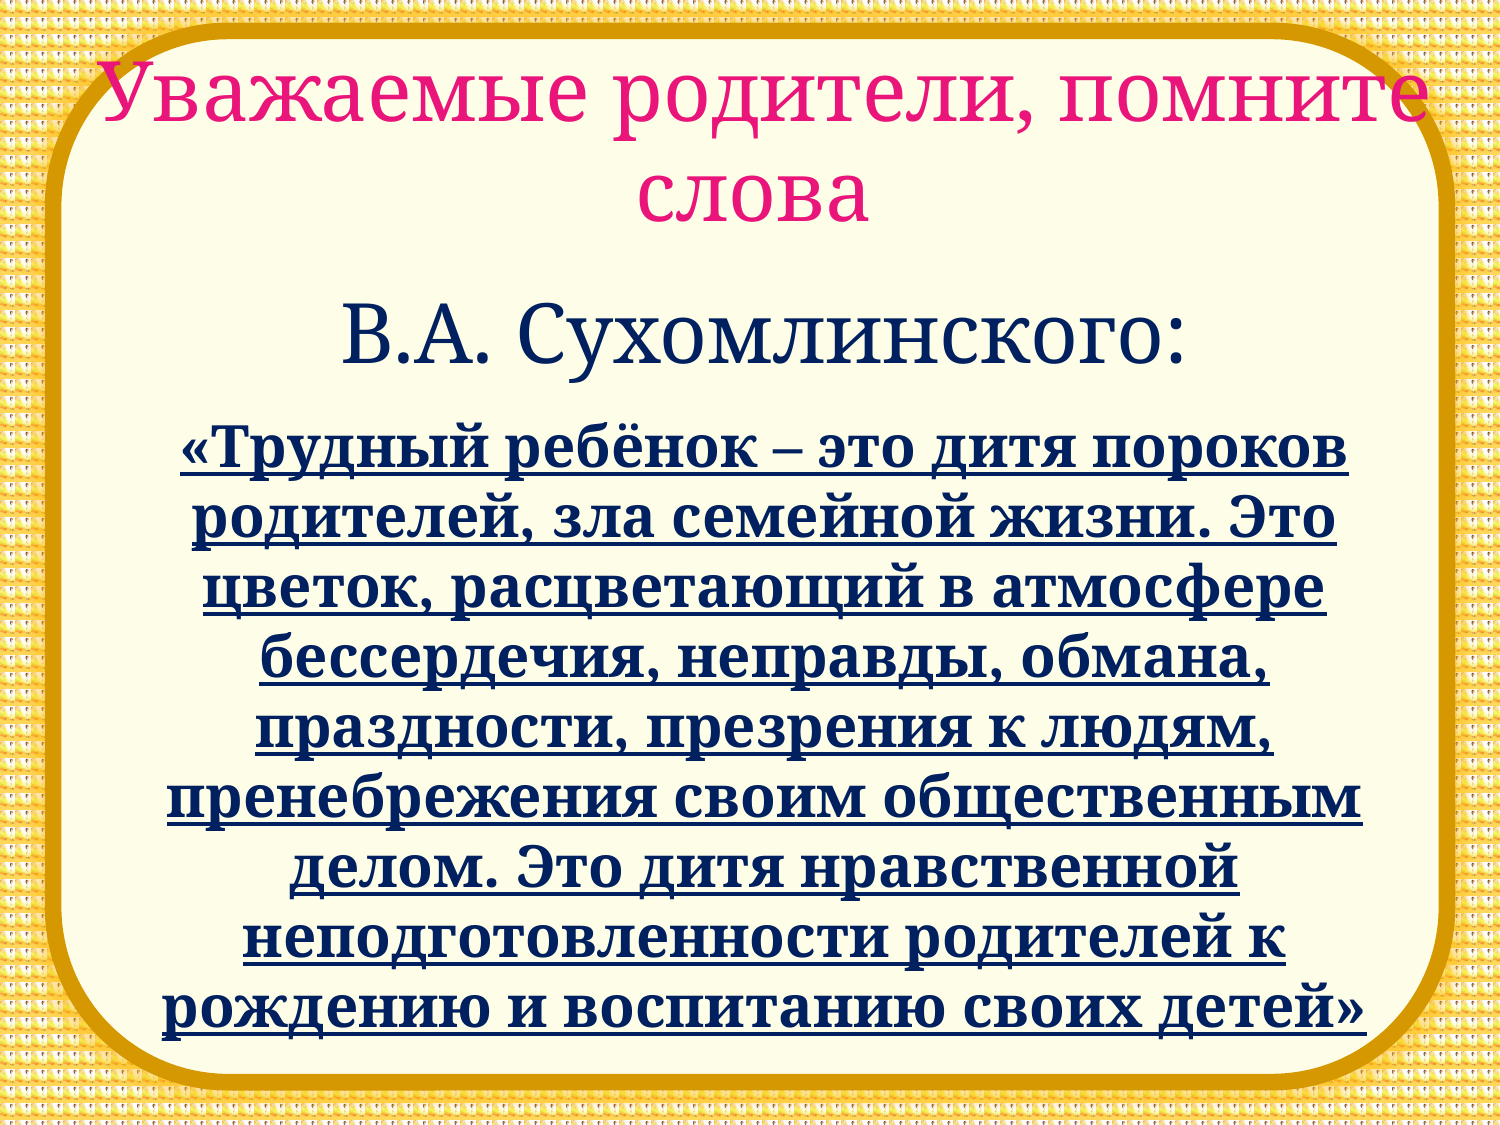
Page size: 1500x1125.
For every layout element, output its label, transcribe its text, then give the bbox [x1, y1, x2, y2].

picture [0, 0, 1500, 1125]
text_box Уважаемые родители, помните слова В.А. Сухомлинского: «Трудный ребёнок – это дитя пороков родителей, зла семейной жизни. Это цветок, расцветающий в атмосфере бессердечия, неправды, обмана, праздности, презрения к людям, пренебрежения своим общественным делом. Это дитя нравственной неподготовленности родителей к рождению и воспитанию своих детей» [79, 30, 1450, 1047]
